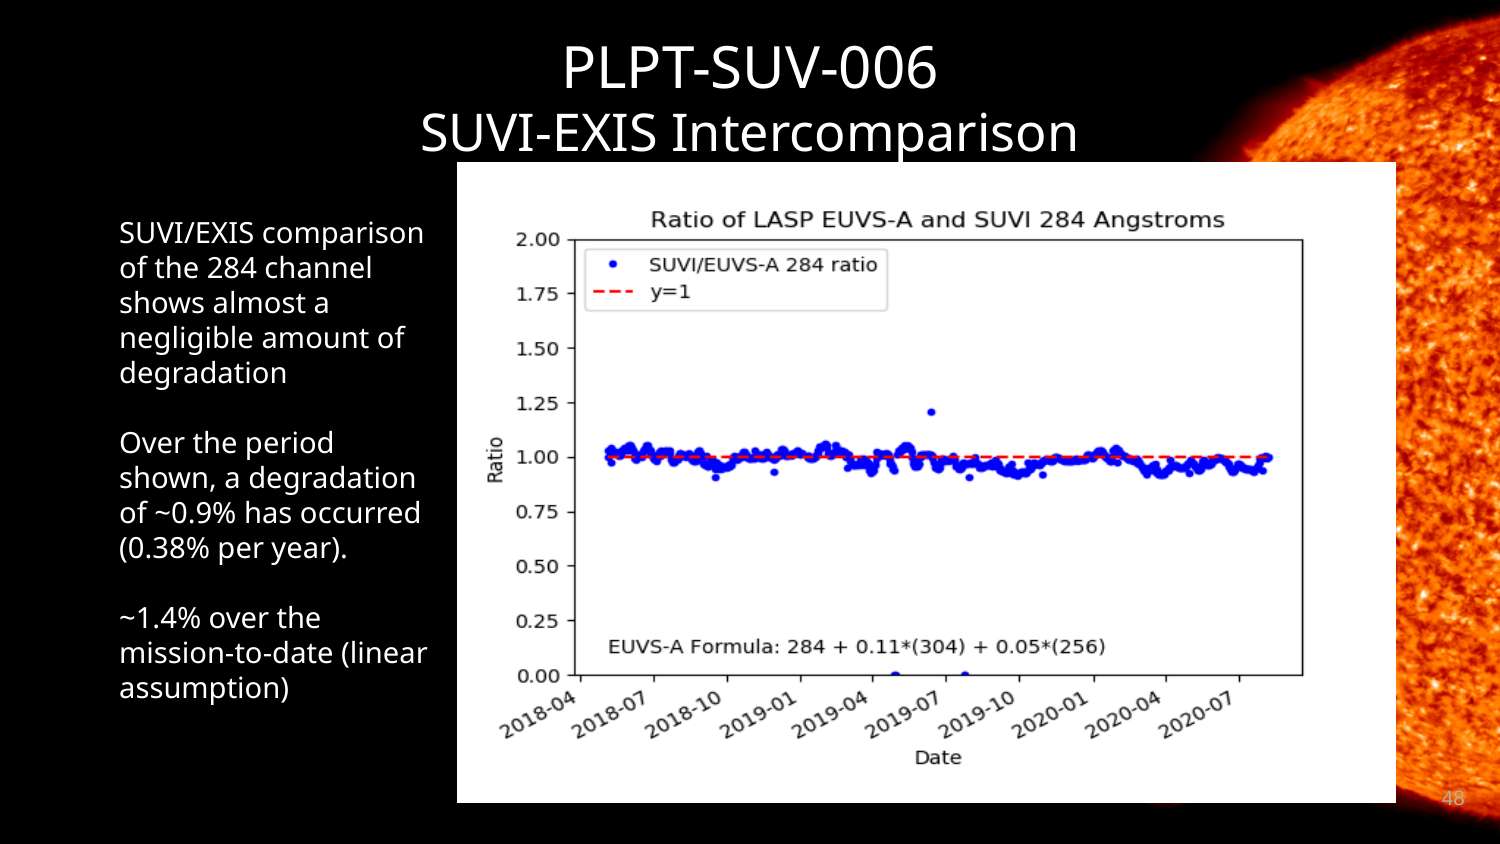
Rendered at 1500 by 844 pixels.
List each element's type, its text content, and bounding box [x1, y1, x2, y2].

title PLPT-SUV-006 SUVI-EXIS Intercomparison [51, 14, 1449, 154]
text_box SUVI/EXIS comparison of the 284 channel shows almost a negligible amount of degradation Over the period shown, a degradation of ~0.9% has occurred (0.38% per year). ~1.4% over the mission-to-date (linear assumption) [104, 199, 450, 766]
picture [456, 0, 1500, 844]
slide_number ‹#› [1389, 764, 1480, 830]
